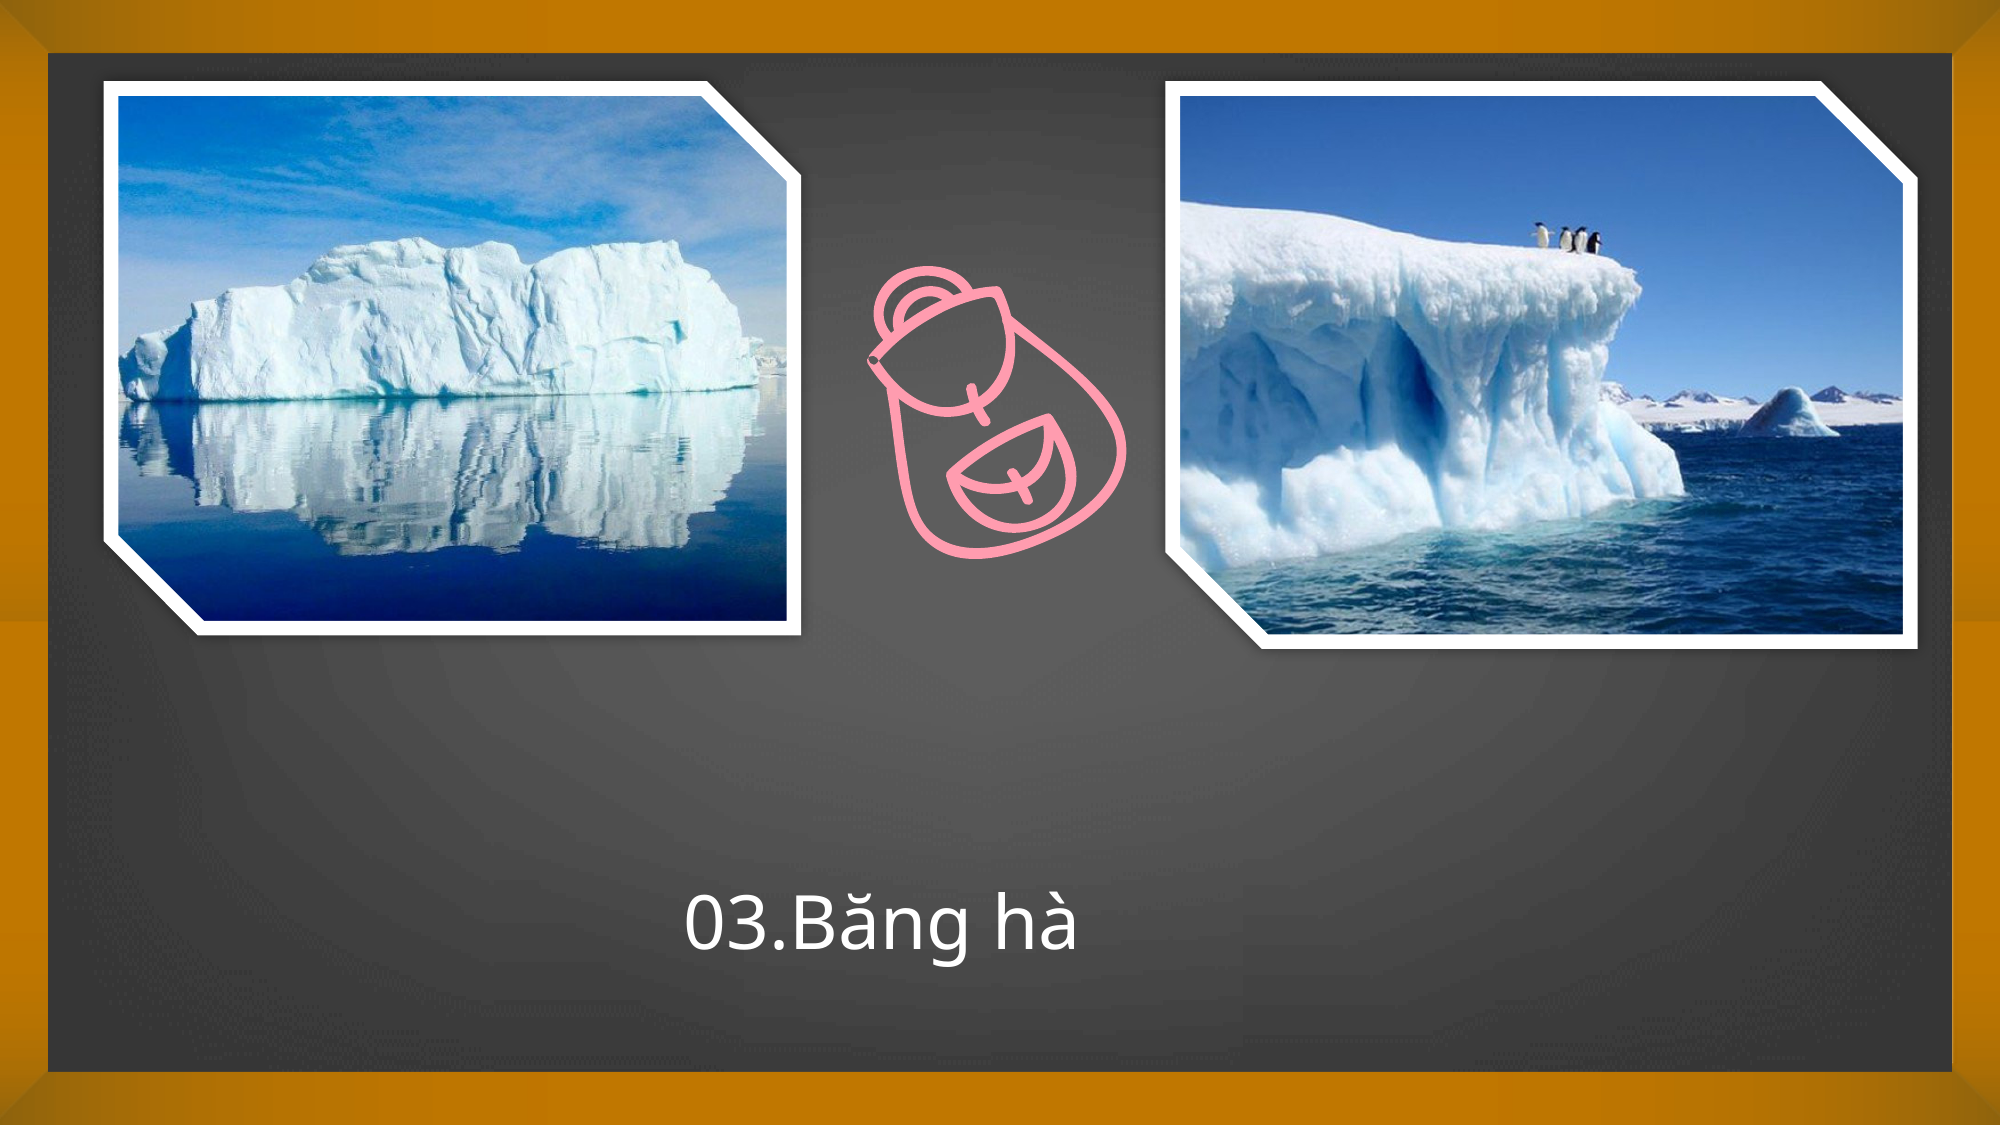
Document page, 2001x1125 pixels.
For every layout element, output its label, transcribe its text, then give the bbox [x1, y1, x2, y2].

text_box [863, 260, 1136, 572]
text_box 03.Băng hà [668, 866, 1096, 972]
picture [0, 0, 2000, 1125]
